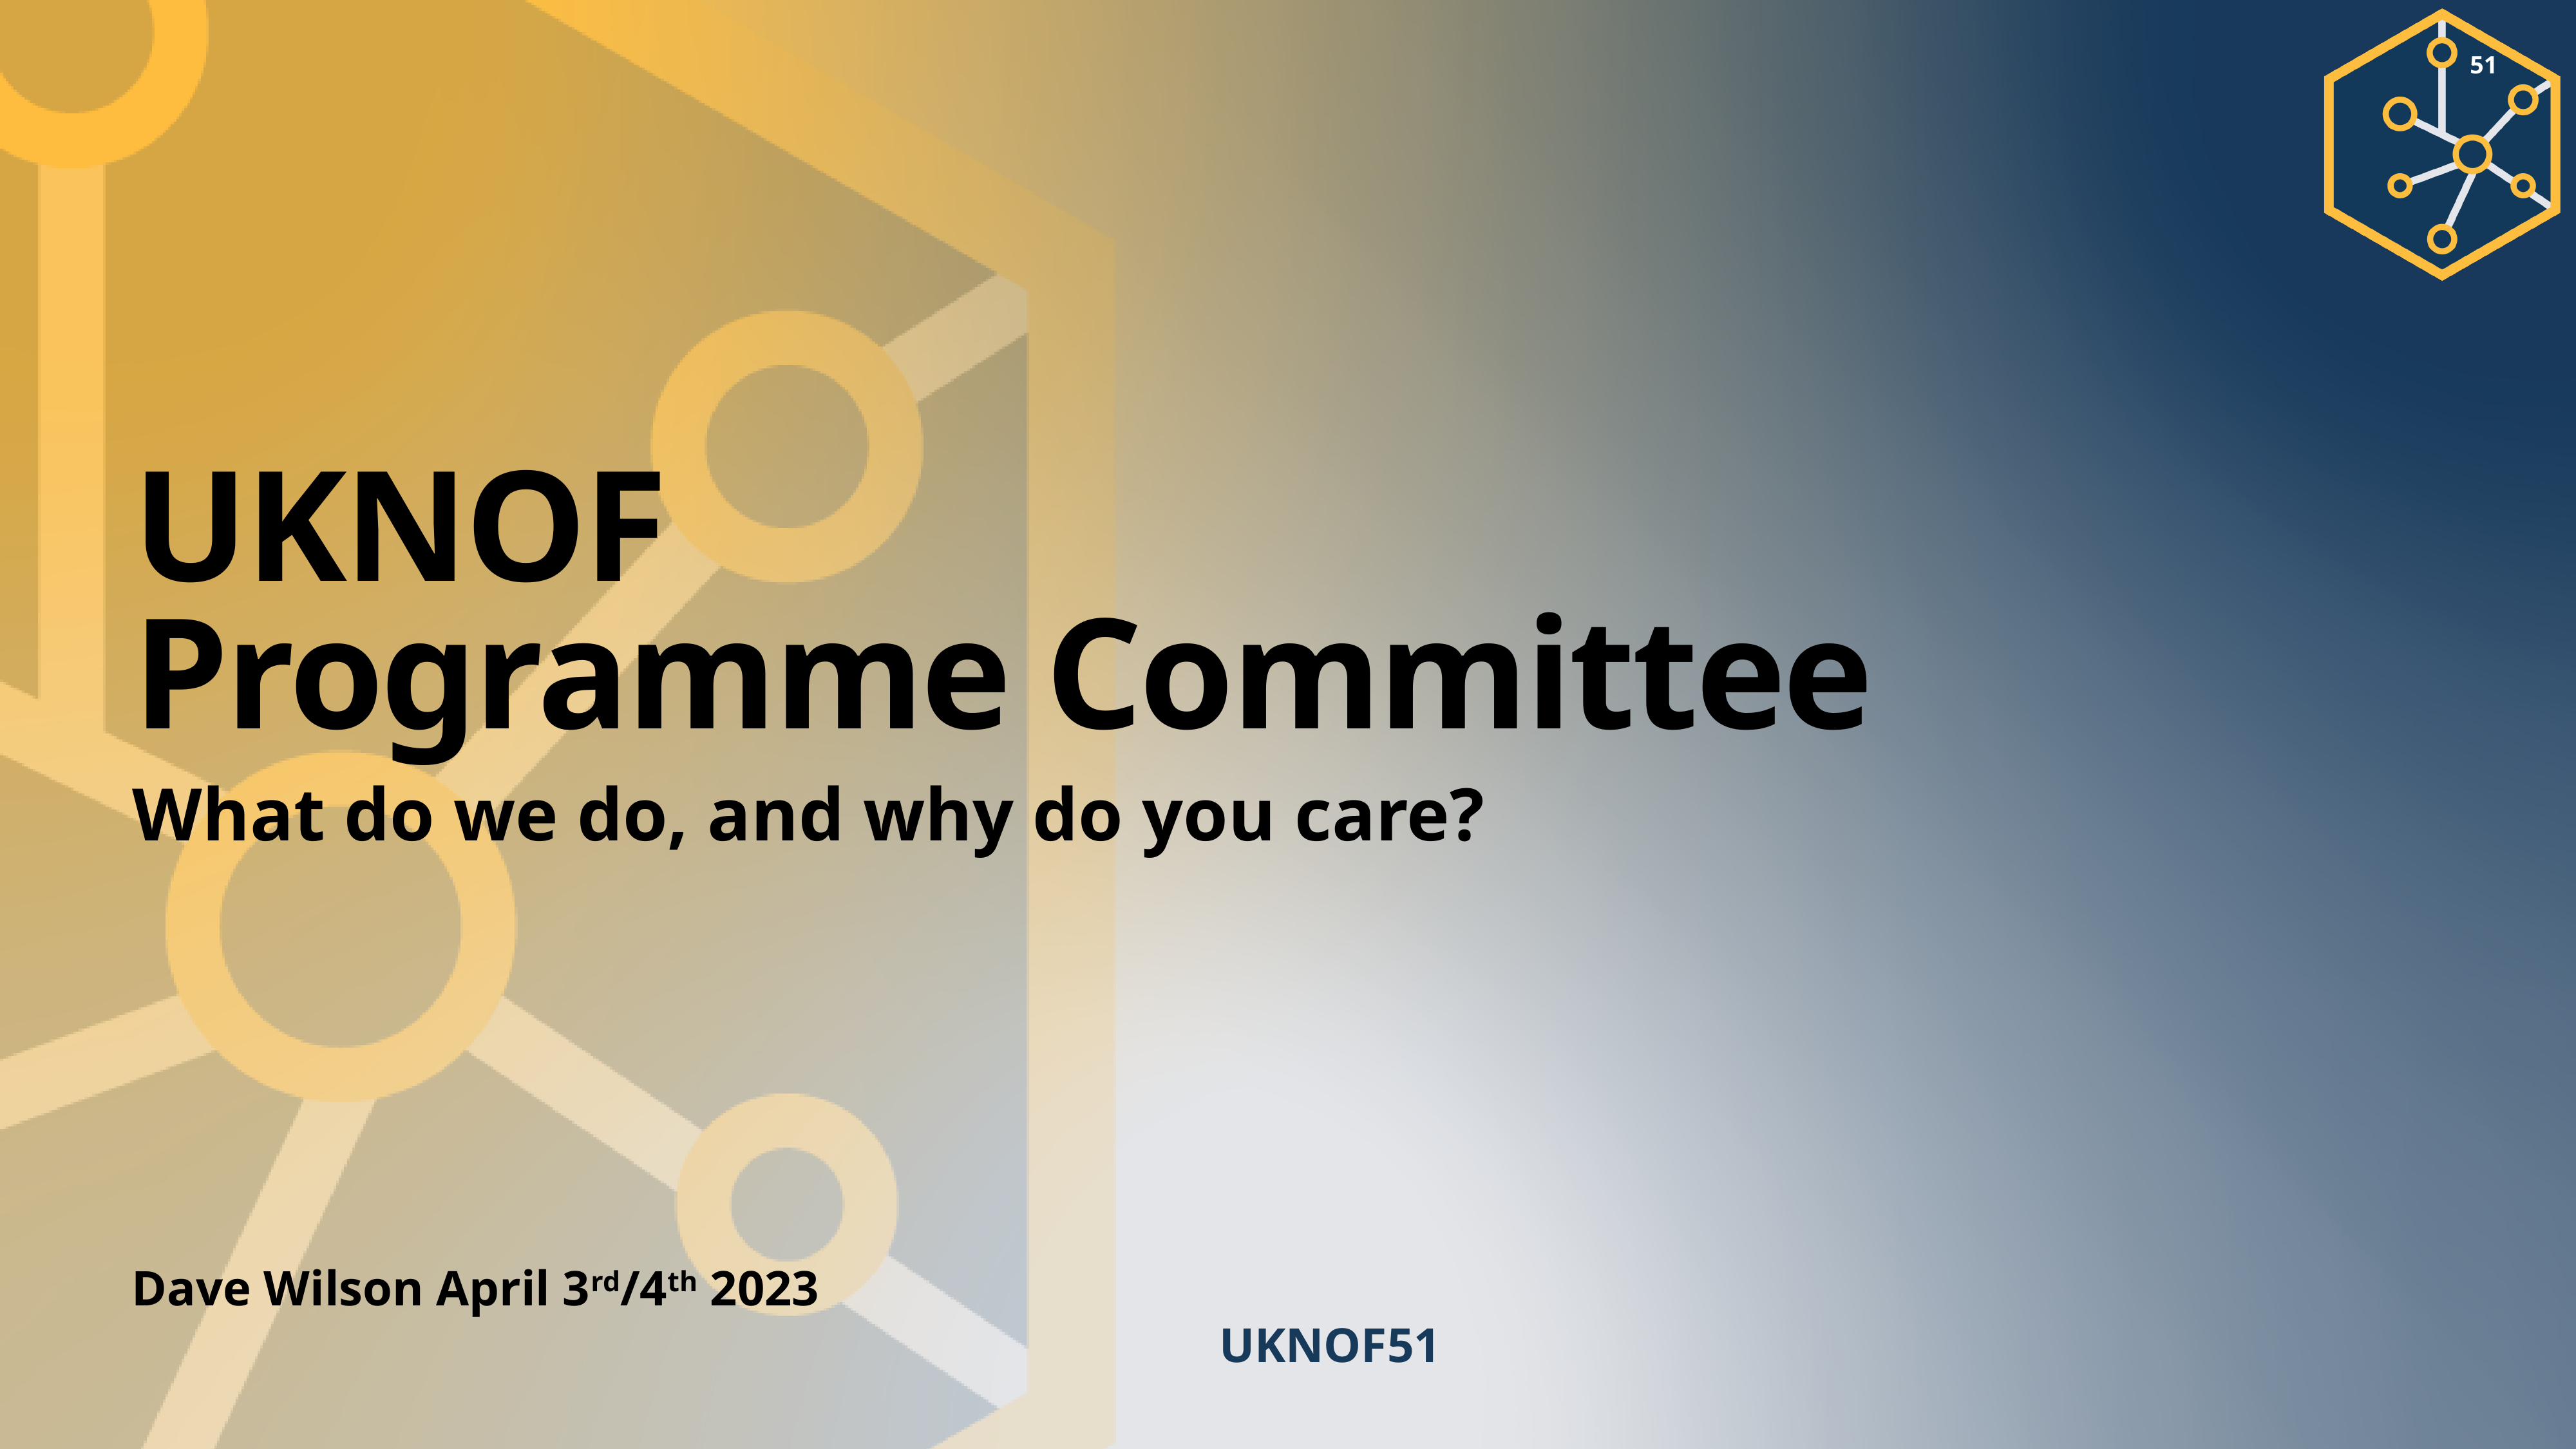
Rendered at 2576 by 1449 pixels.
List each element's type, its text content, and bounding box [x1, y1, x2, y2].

title UKNOF Programme Committee [127, 272, 2449, 764]
picture [0, 0, 2576, 1449]
list What do we do, and why do you care? [127, 762, 2448, 965]
list Dave Wilson April 3rd/4th 2023 [127, 1253, 2448, 1321]
